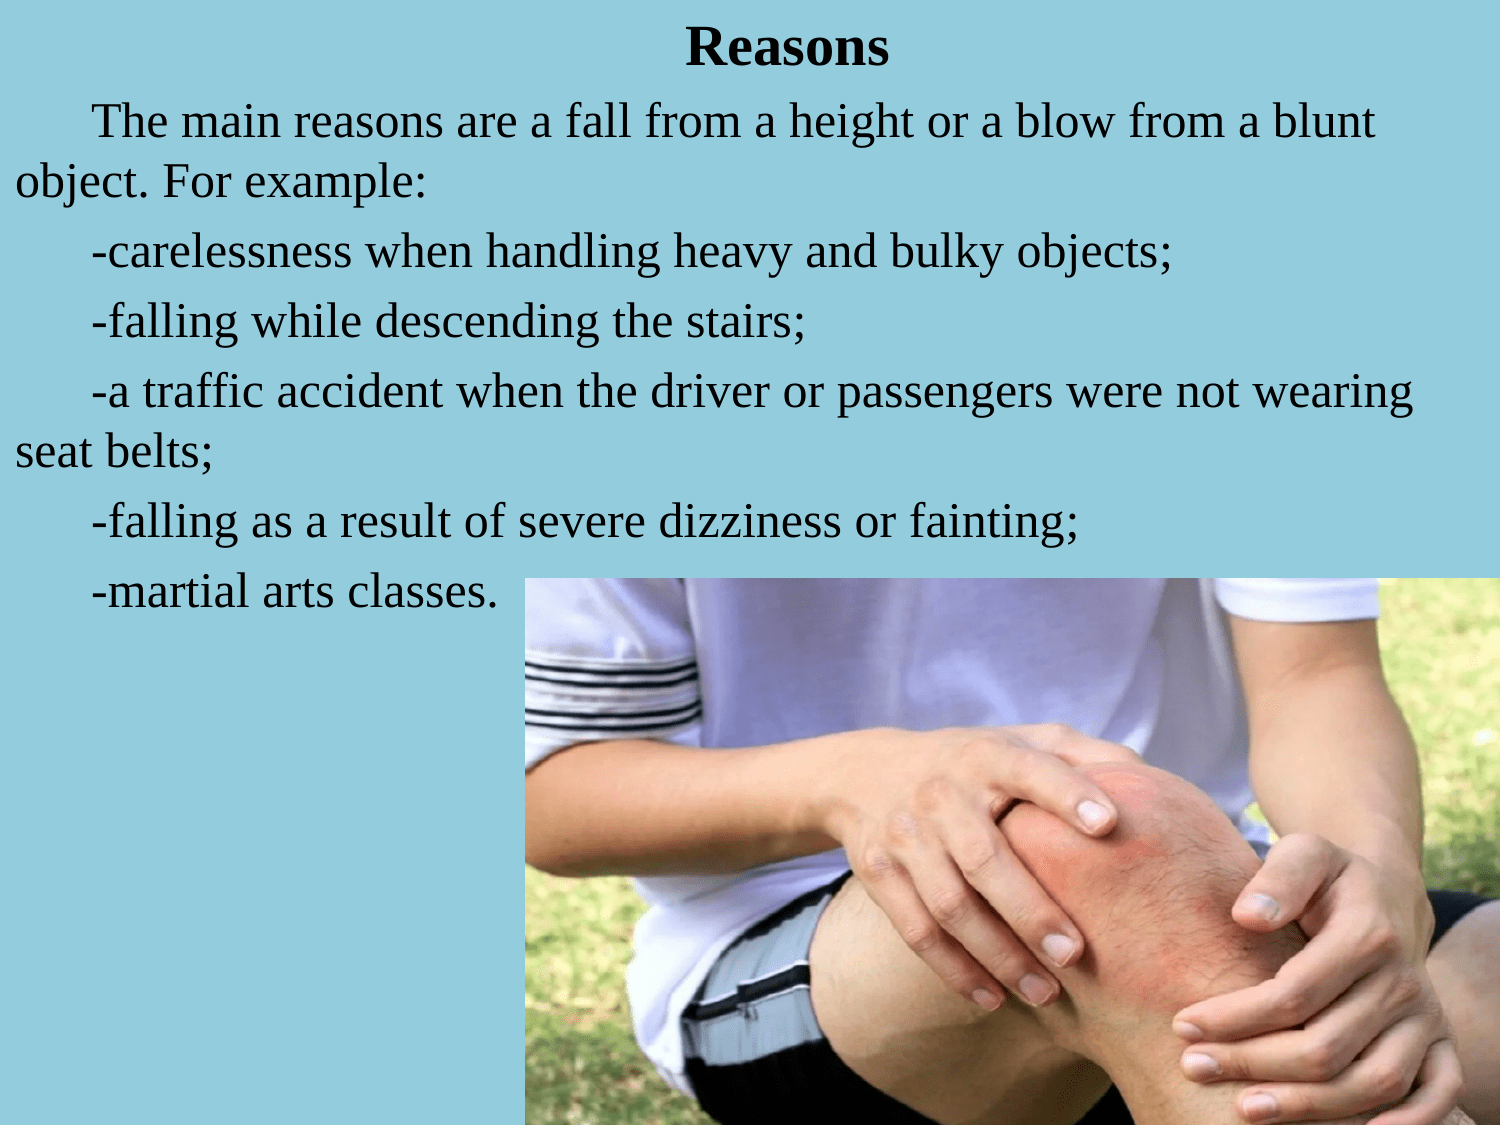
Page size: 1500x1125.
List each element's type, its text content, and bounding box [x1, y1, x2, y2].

picture [525, 578, 1500, 1125]
list Reasons The main reasons are a fall from a height or a blow from a blunt object. For example: -carelessness when handling heavy and bulky objects; -falling while descending the stairs; -a traffic accident when the driver or passengers were not wearing seat belts; -falling as a result of severe dizziness or fainting; -martial arts classes. [0, 0, 1500, 743]
